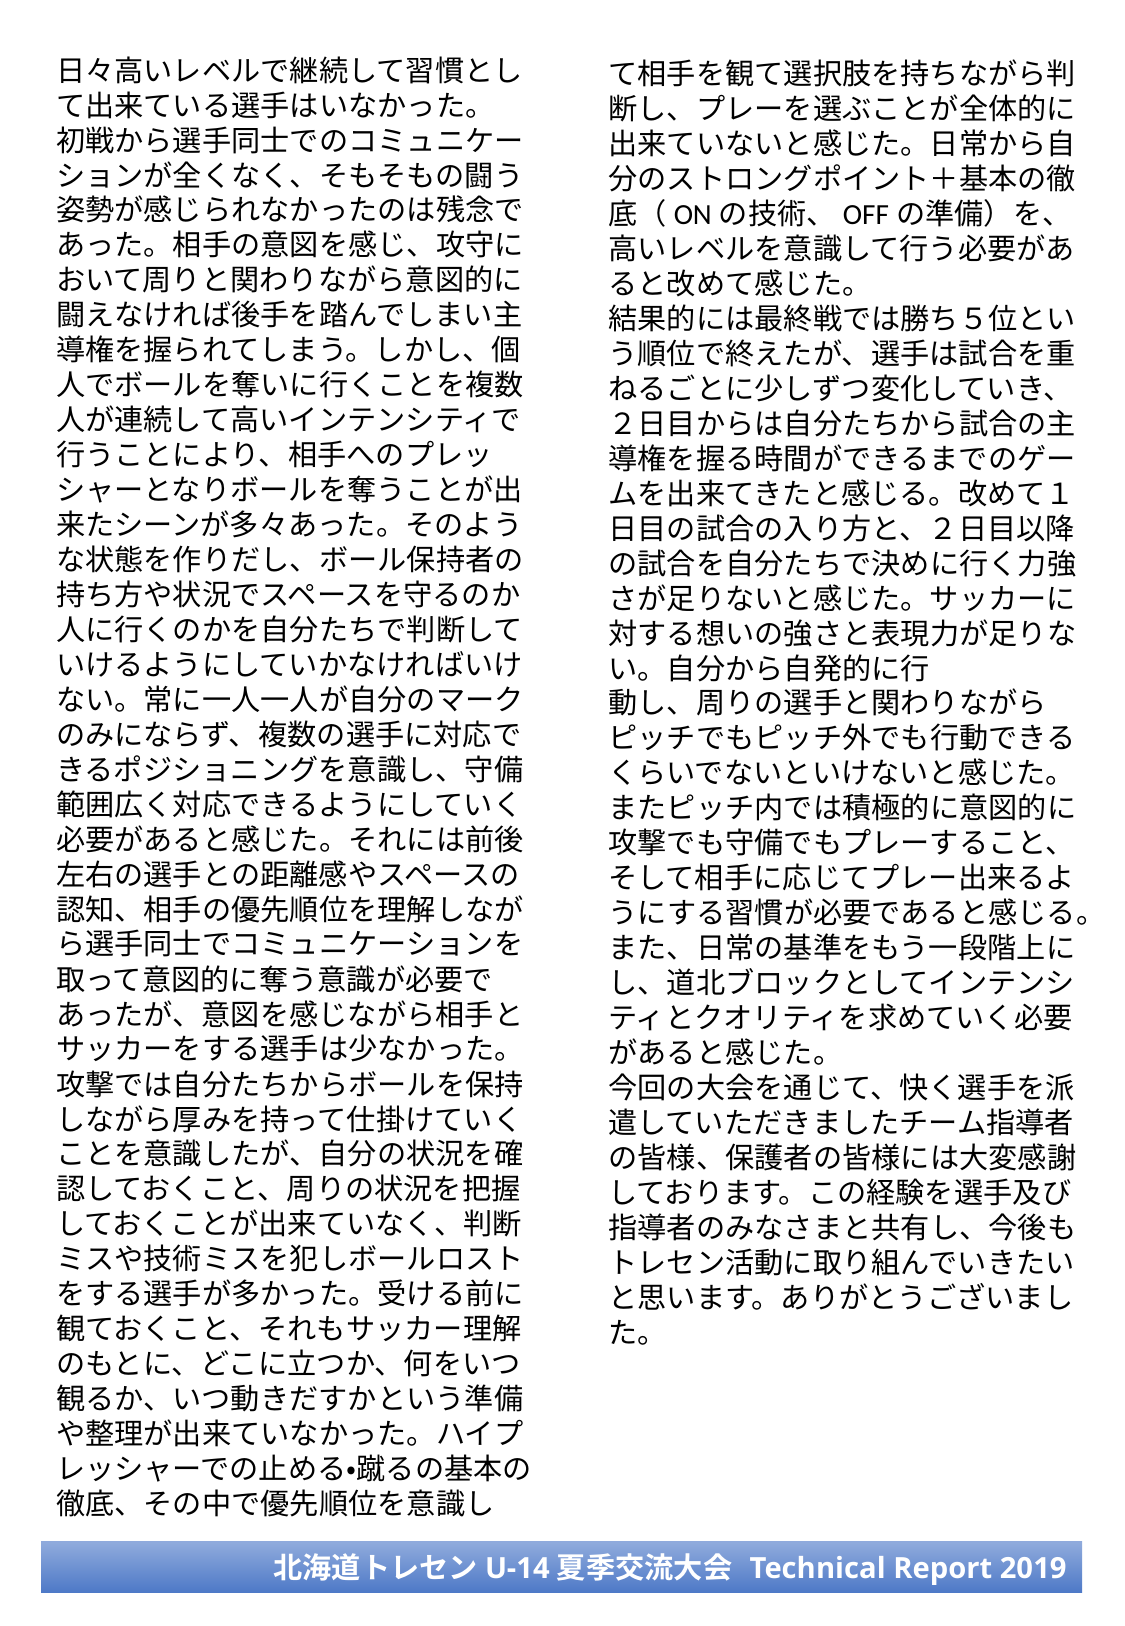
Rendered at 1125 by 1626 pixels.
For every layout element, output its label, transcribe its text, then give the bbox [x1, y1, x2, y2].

text_box 日々高いレベルで継続して習慣として出来ている選手はいなかった。 初戦から選手同士でのコミュニケーションが全くなく、そもそもの闘う姿勢が感じられなかったのは残念であった。相手の意図を感じ、攻守において周りと関わりながら意図的に闘えなければ後手を踏んでしまい主導権を握られてしまう。しかし、個人でボールを奪いに行くことを複数人が連続して高いインテンシティで行うことにより、相手へのプレッシャーとなりボールを奪うことが出来たシーンが多々あった。そのような状態を作りだし、ボール保持者の持ち方や状況でスペースを守るのか人に行くのかを自分たちで判断していけるようにしていかなければいけない。常に一人一人が自分のマークのみにならず、複数の選手に対応できるポジショニングを意識し、守備範囲広く対応できるようにしていく必要があると感じた。それには前後左右の選手との距離感やスペースの認知、相手の優先順位を理解しながら選手同士でコミュニケーションを取って意図的に奪う意識が必要であったが、意図を感じながら相手とサッカーをする選手は少なかった。 攻撃では自分たちからボールを保持しながら厚みを持って仕掛けていくことを意識したが、自分の状況を確認しておくこと、周りの状況を把握しておくことが出来ていなく、判断ミスや技術ミスを犯しボールロストをする選手が多かった。受ける前に観ておくこと、それもサッカー理解のもとに、どこに立つか、何をいつ観るか、いつ動きだすかという準備や整理が出来ていなかった。ハイプレッシャーでの止める・蹴るの基本の徹底、その中で優先順位を意識し [41, 44, 551, 1525]
text_box て相手を観て選択肢を持ちながら判断し、プレーを選ぶことが全体的に 出来ていないと感じた。日常から自分のストロングポイント＋基本の徹底（ONの技術、OFFの準備）を、高いレベルを意識して行う必要があると改めて感じた。 結果的には最終戦では勝ち５位という順位で終えたが、選手は試合を重ねるごとに少しずつ変化していき、２日目からは自分たちから試合の主導権を握る時間ができるまでのゲームを出来てきたと感じる。改めて１日目の試合の入り方と、２日目以降の試合を自分たちで決めに行く力強さが足りないと感じた。サッカーに対する想いの強さと表現力が足りない。自分から自発的に行 動し、周りの選手と関わりながらピッチでもピッチ外でも行動できるくらいでないといけないと感じた。またピッチ内では積極的に意図的に攻撃でも守備でもプレーすること、そして相手に応じてプレー出来るようにする習慣が必要であると感じる。また、日常の基準をもう一段階上にし、道北ブロックとしてインテンシティとクオリティを求めていく必要があると感じた。 今回の大会を通じて、快く選手を派遣していただきましたチーム指導者の皆様、保護者の皆様には大変感謝しております。この経験を選手及び指導者のみなさまと共有し、今後もトレセン活動に取り組んでいきたいと思います。ありがとうございました。 [593, 48, 1103, 1501]
footer 北海道トレセンU-14夏季交流大会 Technical Report 2019 [41, 1541, 1083, 1593]
